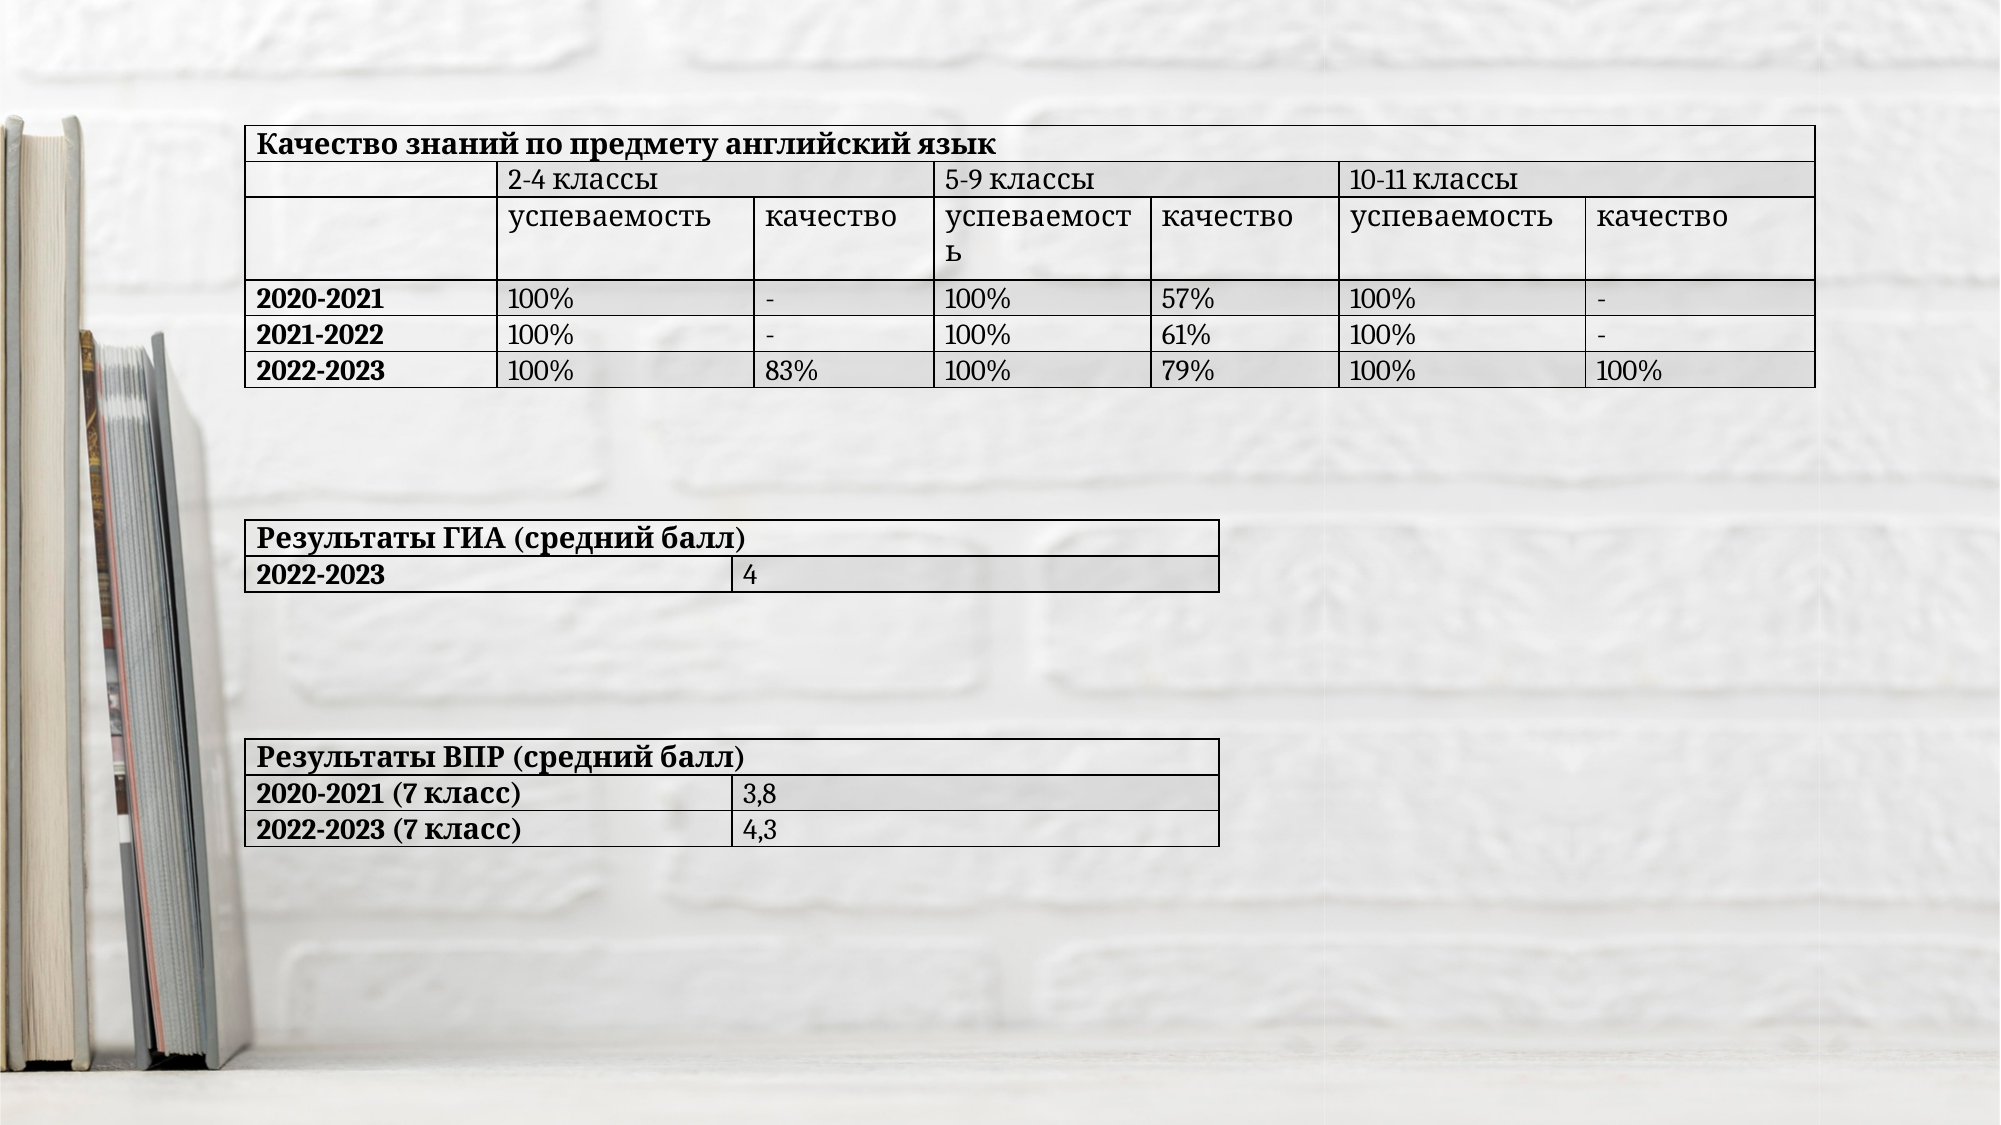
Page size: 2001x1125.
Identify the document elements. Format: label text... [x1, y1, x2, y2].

table_cell успеваемость [935, 198, 1150, 279]
table_cell - [755, 316, 933, 351]
table_cell 2-4 классы [498, 162, 933, 196]
table_cell 100% [1340, 352, 1585, 387]
table_cell 10-11 классы [1340, 162, 1814, 196]
table_cell [246, 162, 496, 196]
table_header Результаты ГИА (средний балл) [246, 521, 1218, 555]
table_cell качество [1586, 198, 1814, 279]
table_cell 100% [935, 352, 1150, 387]
table_cell - [755, 281, 933, 315]
picture [0, 0, 2000, 1125]
table_cell 83% [755, 352, 933, 387]
table_cell 100% [498, 352, 753, 387]
table_cell 2022-2023 [246, 557, 731, 591]
table_cell - [1586, 281, 1814, 315]
table_cell - [1586, 316, 1814, 351]
table_cell успеваемость [498, 198, 753, 279]
table_cell качество [1152, 198, 1338, 279]
table_cell 2022-2023 (7 класс) [246, 811, 731, 846]
table_cell 2020-2021 (7 класс) [246, 776, 731, 810]
table_header Результаты ВПР (средний балл) [246, 740, 1218, 774]
table_cell 100% [935, 316, 1150, 351]
table_cell 57% [1152, 281, 1338, 315]
table_cell 100% [1340, 316, 1585, 351]
table_cell 100% [1340, 281, 1585, 315]
table_cell 4,3 [733, 811, 1218, 846]
table_cell успеваемость [1340, 198, 1585, 279]
table_cell 79% [1152, 352, 1338, 387]
table_cell 100% [498, 281, 753, 315]
table_cell 5-9 классы [935, 162, 1338, 196]
table_cell 100% [935, 281, 1150, 315]
table_cell 2021-2022 [246, 316, 496, 351]
table_cell 3,8 [733, 776, 1218, 810]
table_cell 2022-2023 [246, 352, 496, 387]
table_cell [246, 198, 496, 279]
table_cell 4 [733, 557, 1218, 591]
table_cell 61% [1152, 316, 1338, 351]
table_cell 100% [498, 316, 753, 351]
table_header Качество знаний по предмету английский язык [246, 126, 1814, 161]
table_cell 2020-2021 [246, 281, 496, 315]
table_cell 100% [1586, 352, 1814, 387]
table_cell качество [755, 198, 933, 279]
